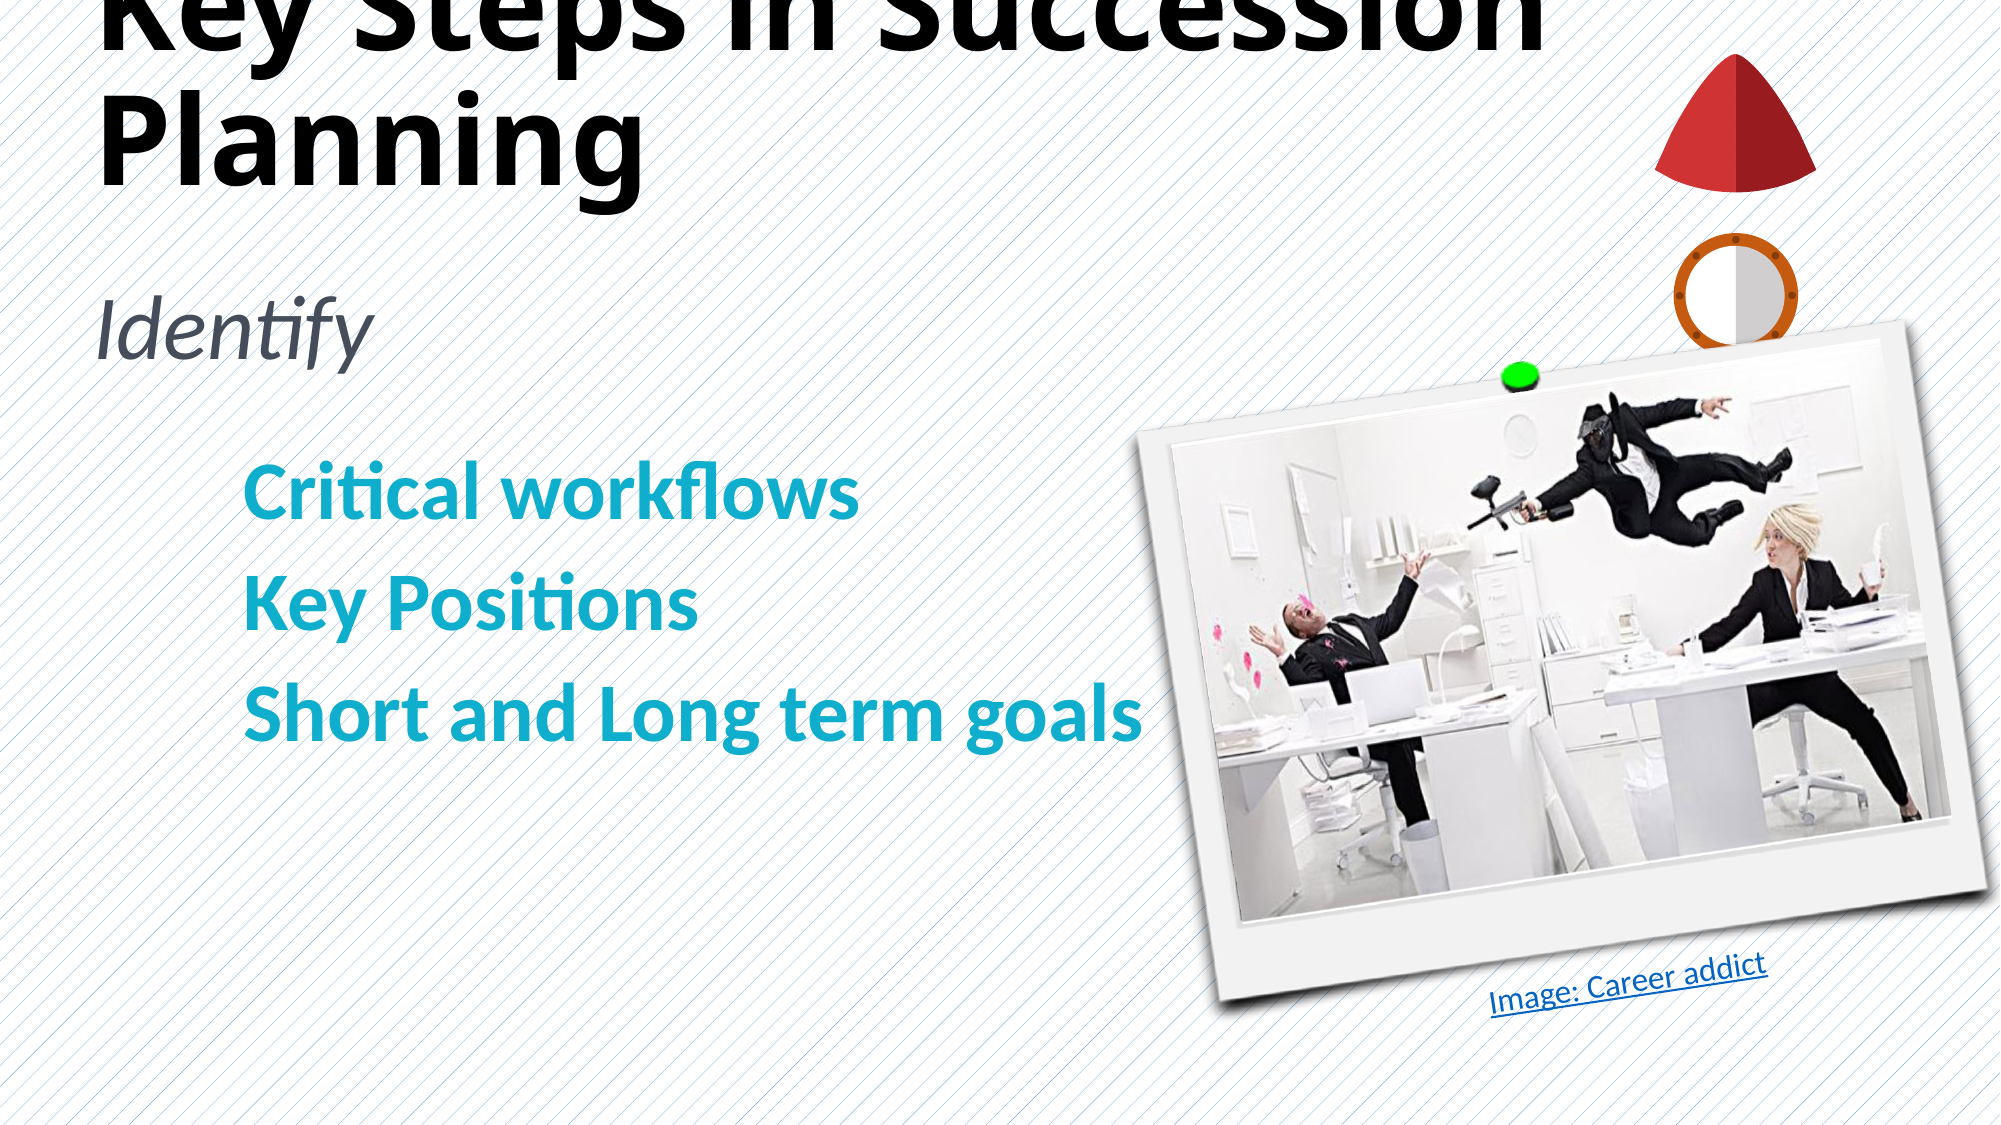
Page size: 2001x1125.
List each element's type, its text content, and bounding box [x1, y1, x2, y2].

text_box Image: Career addict [1469, 973, 1824, 1031]
title Key Steps in Succession Planning [78, 42, 1922, 220]
subtitle Identify Critical workflows Key Positions Short and Long term goals [78, 272, 1650, 970]
picture [1117, 303, 2000, 1028]
